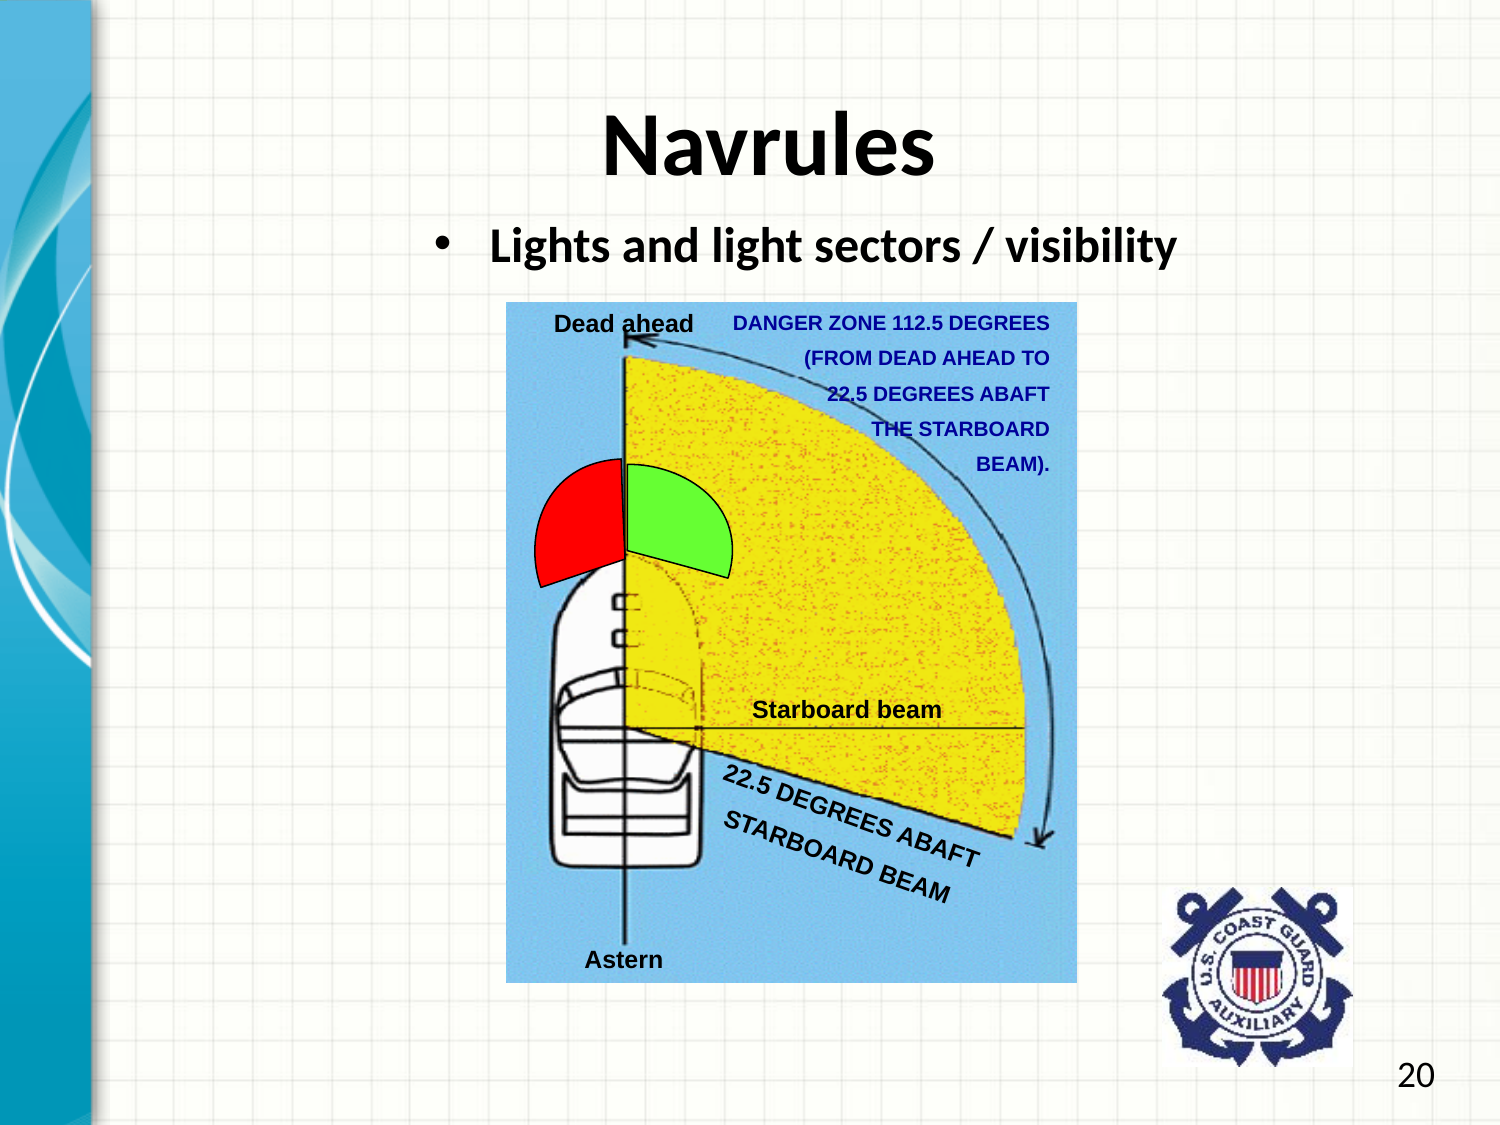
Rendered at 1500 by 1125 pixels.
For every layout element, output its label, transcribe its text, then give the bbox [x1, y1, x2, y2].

title Navrules [324, 45, 1214, 204]
text_box Lights and light sectors / visibility [140, 204, 1472, 400]
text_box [505, 299, 1078, 983]
picture [0, 0, 1500, 1125]
slide_number 20 [1100, 1042, 1450, 1103]
